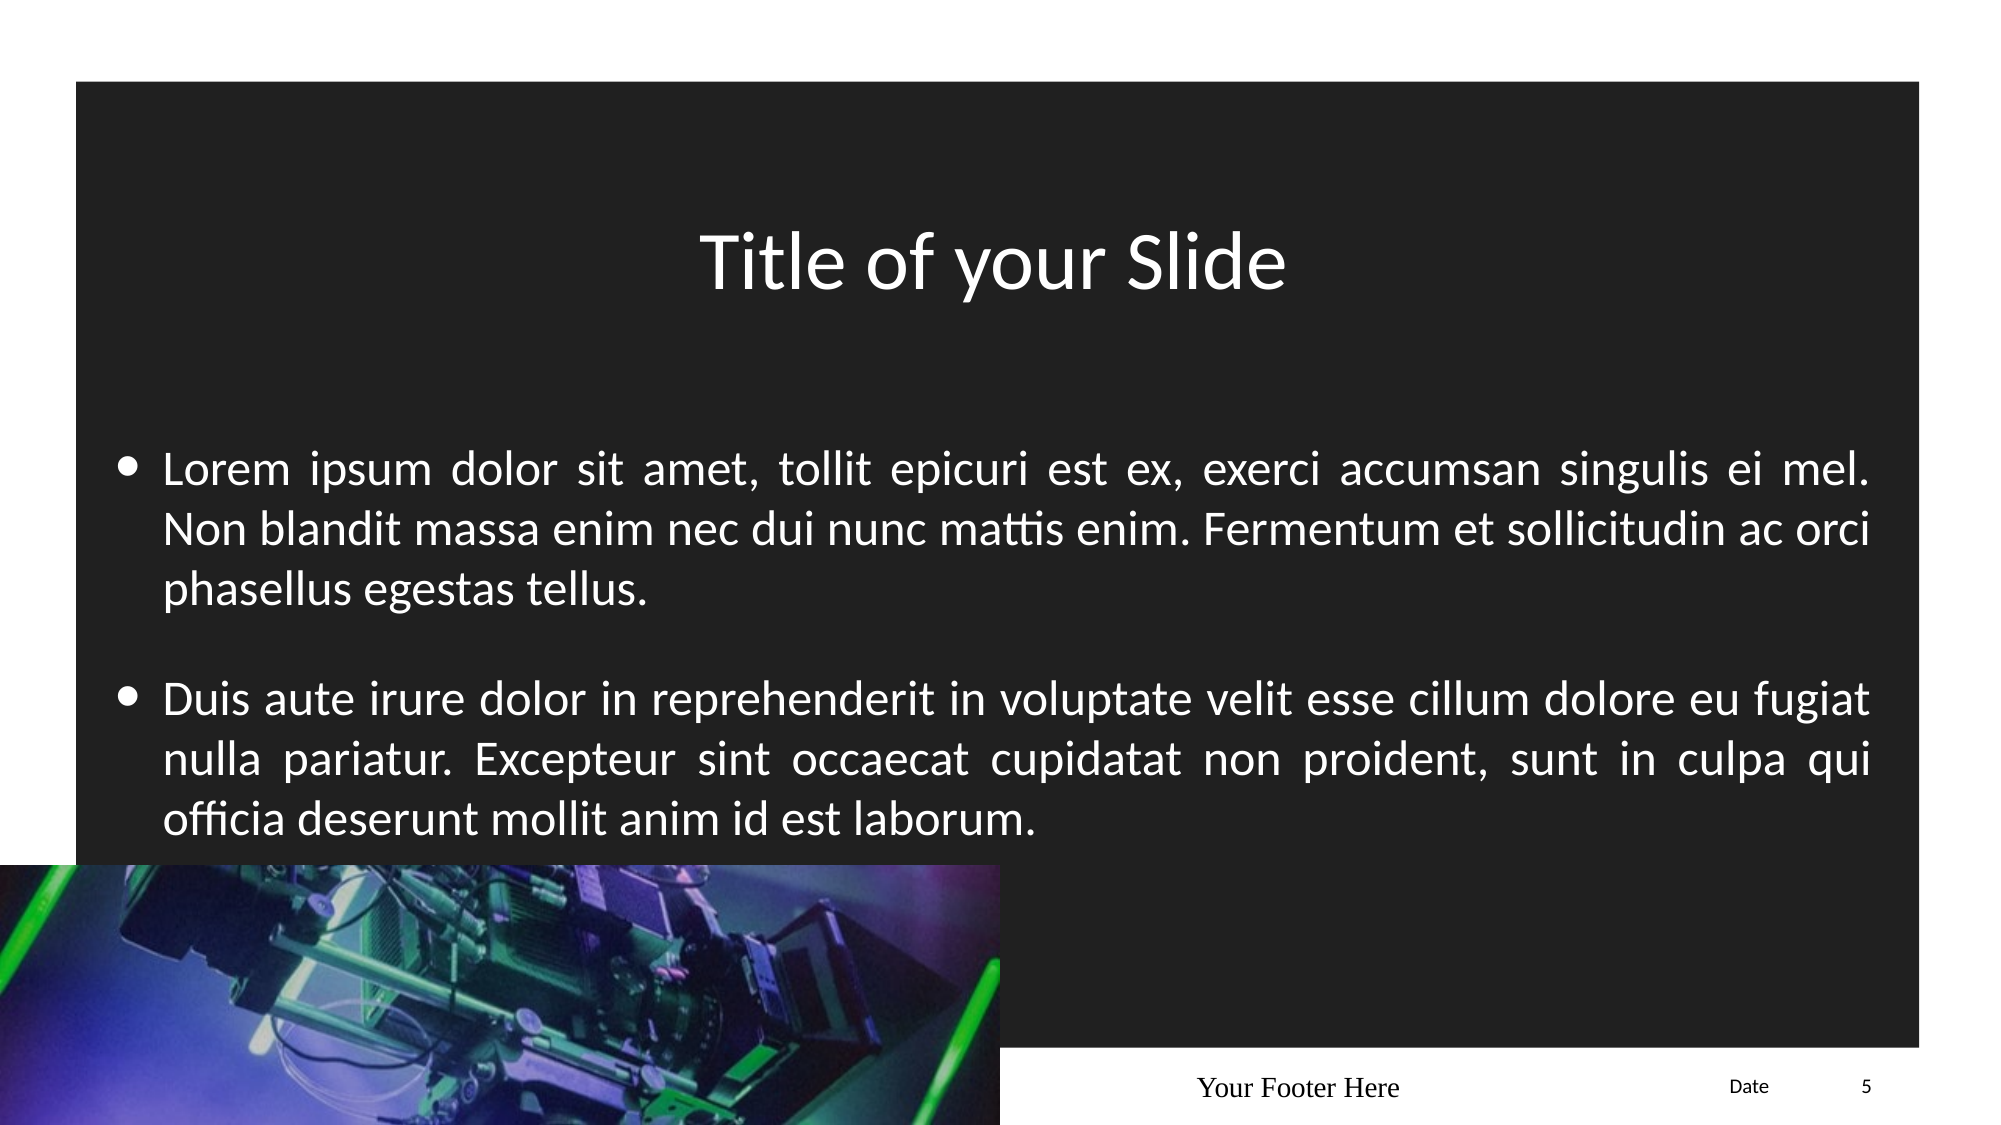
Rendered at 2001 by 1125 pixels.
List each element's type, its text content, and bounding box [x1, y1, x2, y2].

slide_number 5 [1796, 1055, 1887, 1116]
footer Your Footer Here [1012, 1055, 1584, 1116]
list Lorem ipsum dolor sit amet, tollit epicuri est ex, exerci accumsan singulis ei mel. Non blandit massa enim nec dui nunc mattis enim. Fermentum et sollicitudin ac orci phasellus egestas tellus. Duis aute irure dolor in reprehenderit in voluptate velit esse cillum dolore eu fugiat nulla pariatur. Excepteur sint occaecat cupidatat non proident, sunt in culpa qui officia deserunt mollit anim id est laborum. [100, 437, 1887, 843]
title Title of your Slide [100, 112, 1887, 400]
picture [0, 865, 1001, 1125]
slide_number Date [1596, 1055, 1784, 1116]
